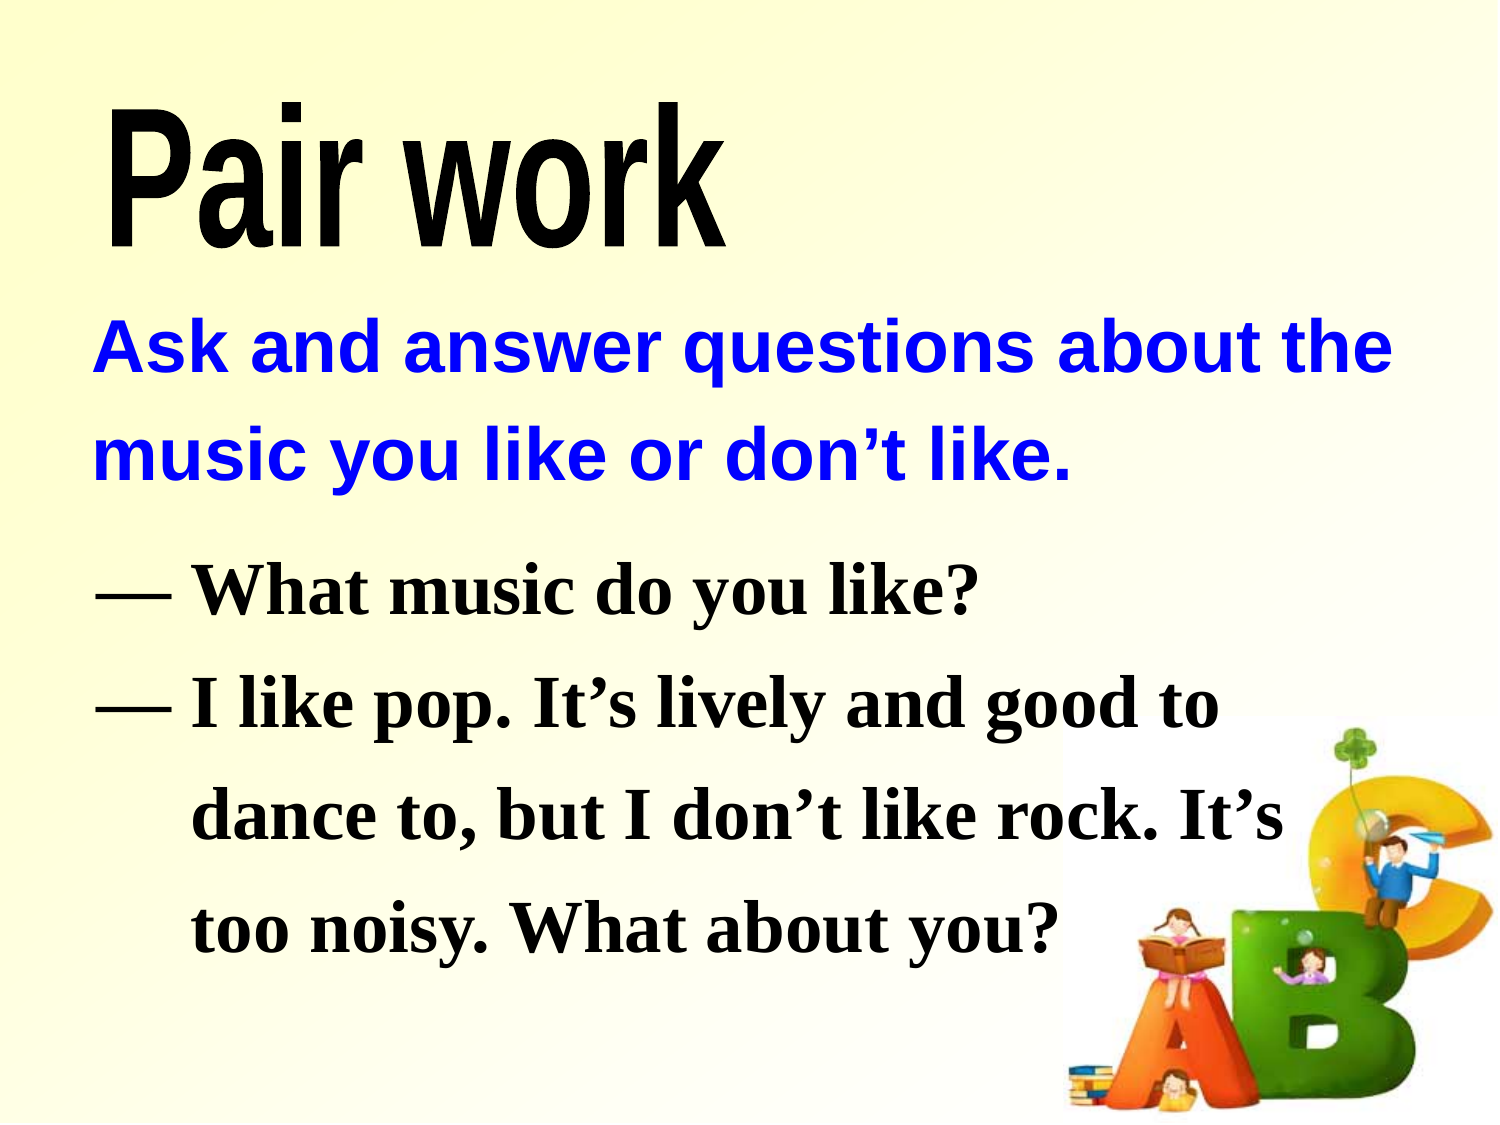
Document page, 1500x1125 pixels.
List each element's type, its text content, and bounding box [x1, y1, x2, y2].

text_box Ask and answer questions about the music you like or don’t like. [76, 272, 1430, 503]
text_box — What music do you like? — I like pop. It’s lively and good to dance to, but I don’t like rock. It’s too noisy. What about you? [82, 509, 1407, 975]
